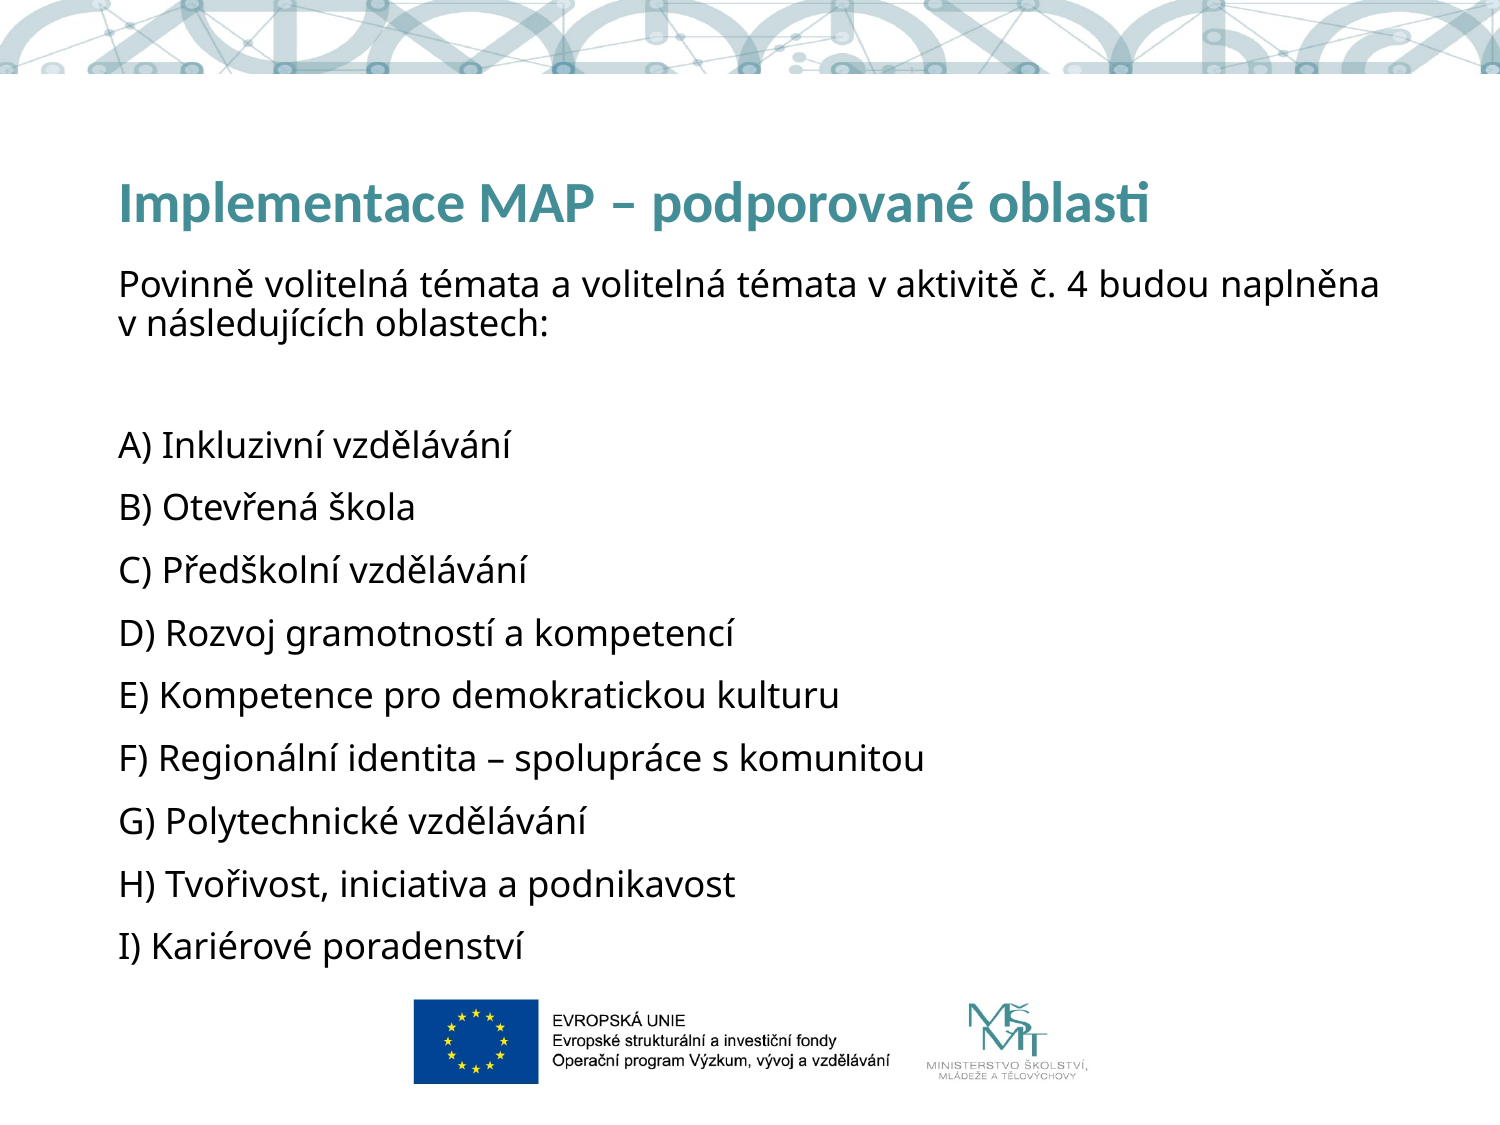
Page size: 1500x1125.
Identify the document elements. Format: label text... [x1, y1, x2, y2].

picture [371, 982, 1129, 1125]
list Povinně volitelná témata a volitelná témata v aktivitě č. 4 budou naplněna v následujících oblastech: A) Inkluzivní vzdělávání B) Otevřená škola C) Předškolní vzdělávání D) Rozvoj gramotností a kompetencí E) Kompetence pro demokratickou kulturu F) Regionální identita – spolupráce s komunitou G) Polytechnické vzdělávání H) Tvořivost, iniciativa a podnikavost I) Kariérové poradenství [103, 258, 1397, 982]
title Implementace MAP – podporované oblasti [103, 129, 1397, 258]
picture [0, 0, 1500, 74]
